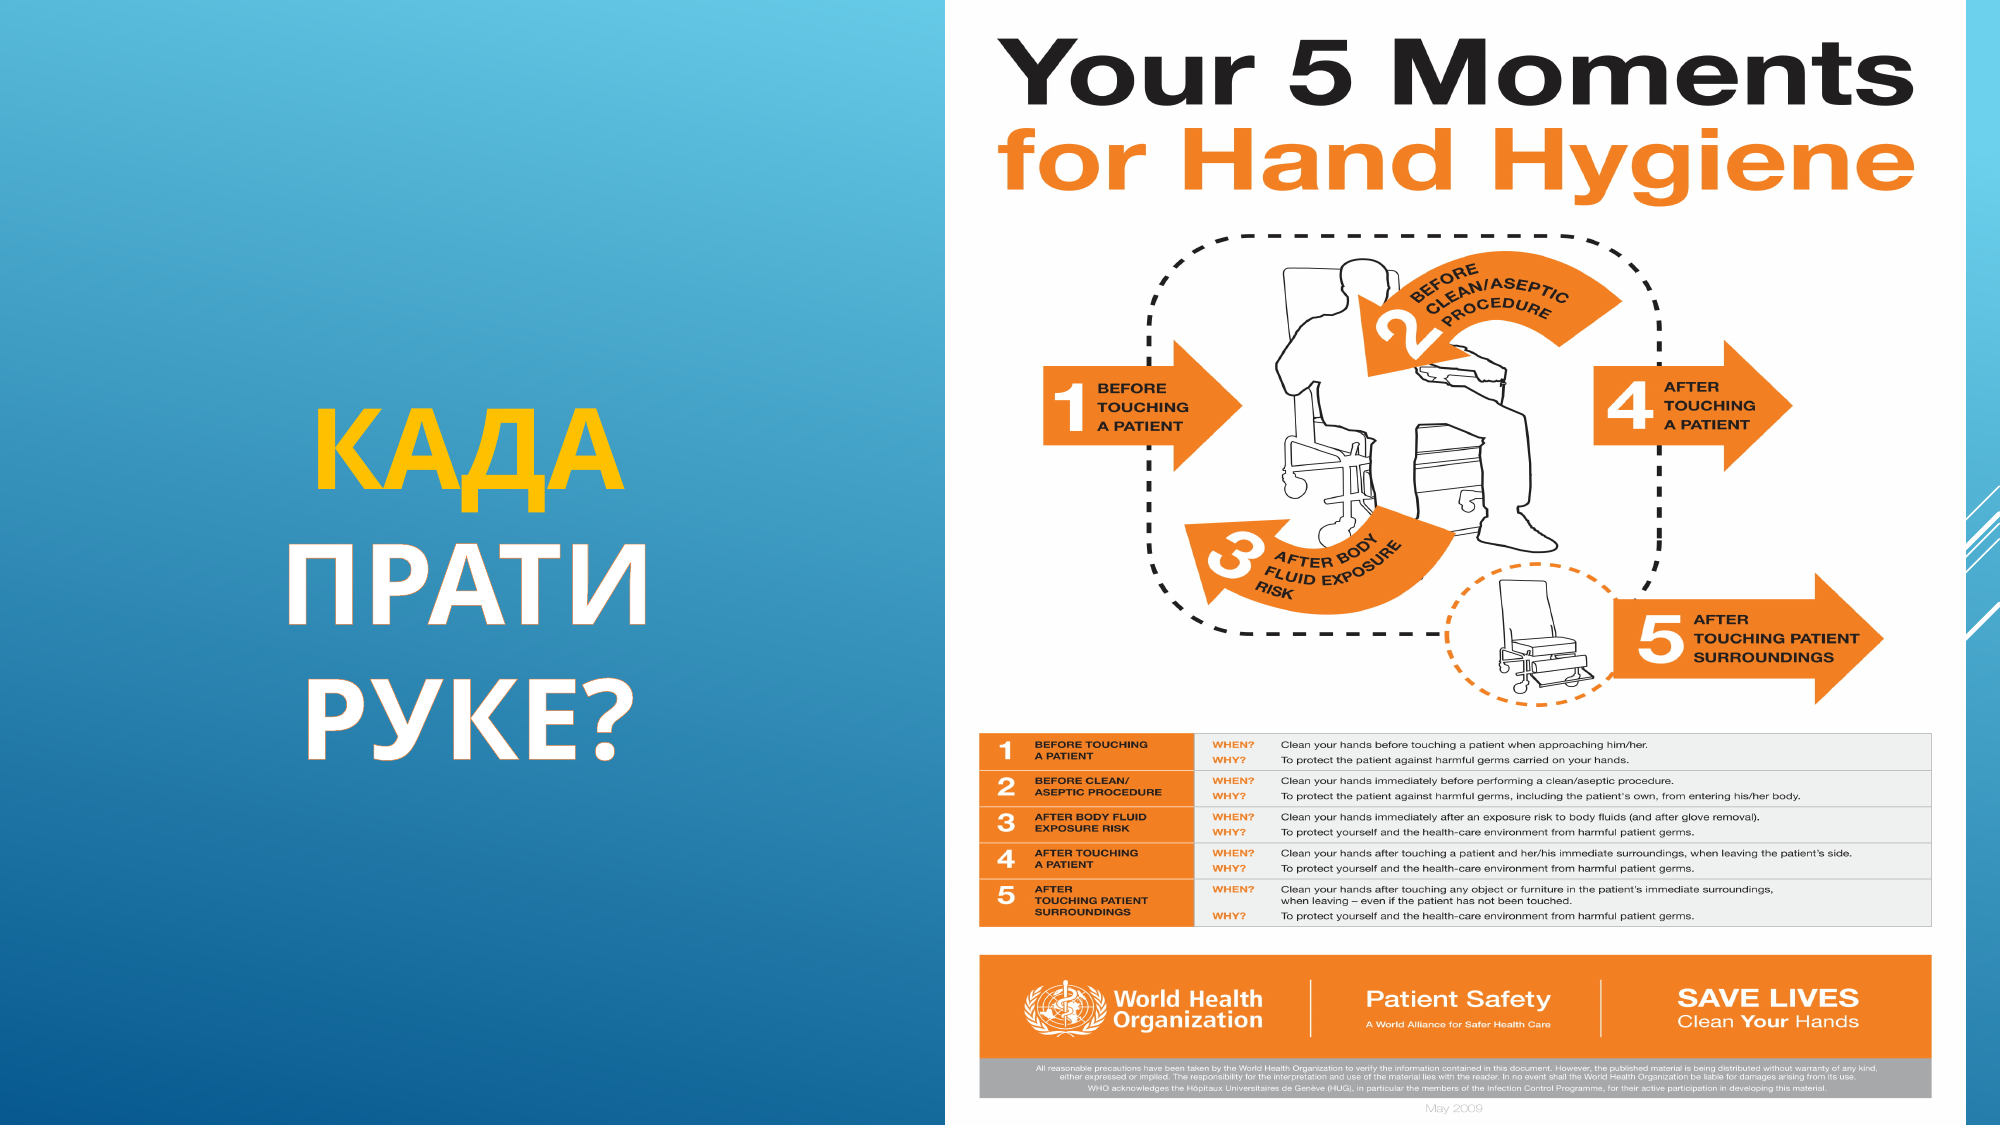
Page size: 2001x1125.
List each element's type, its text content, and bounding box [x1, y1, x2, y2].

picture [945, 0, 1966, 1125]
text_box КАДА ПРАТИ РУКЕ? [160, 369, 774, 790]
